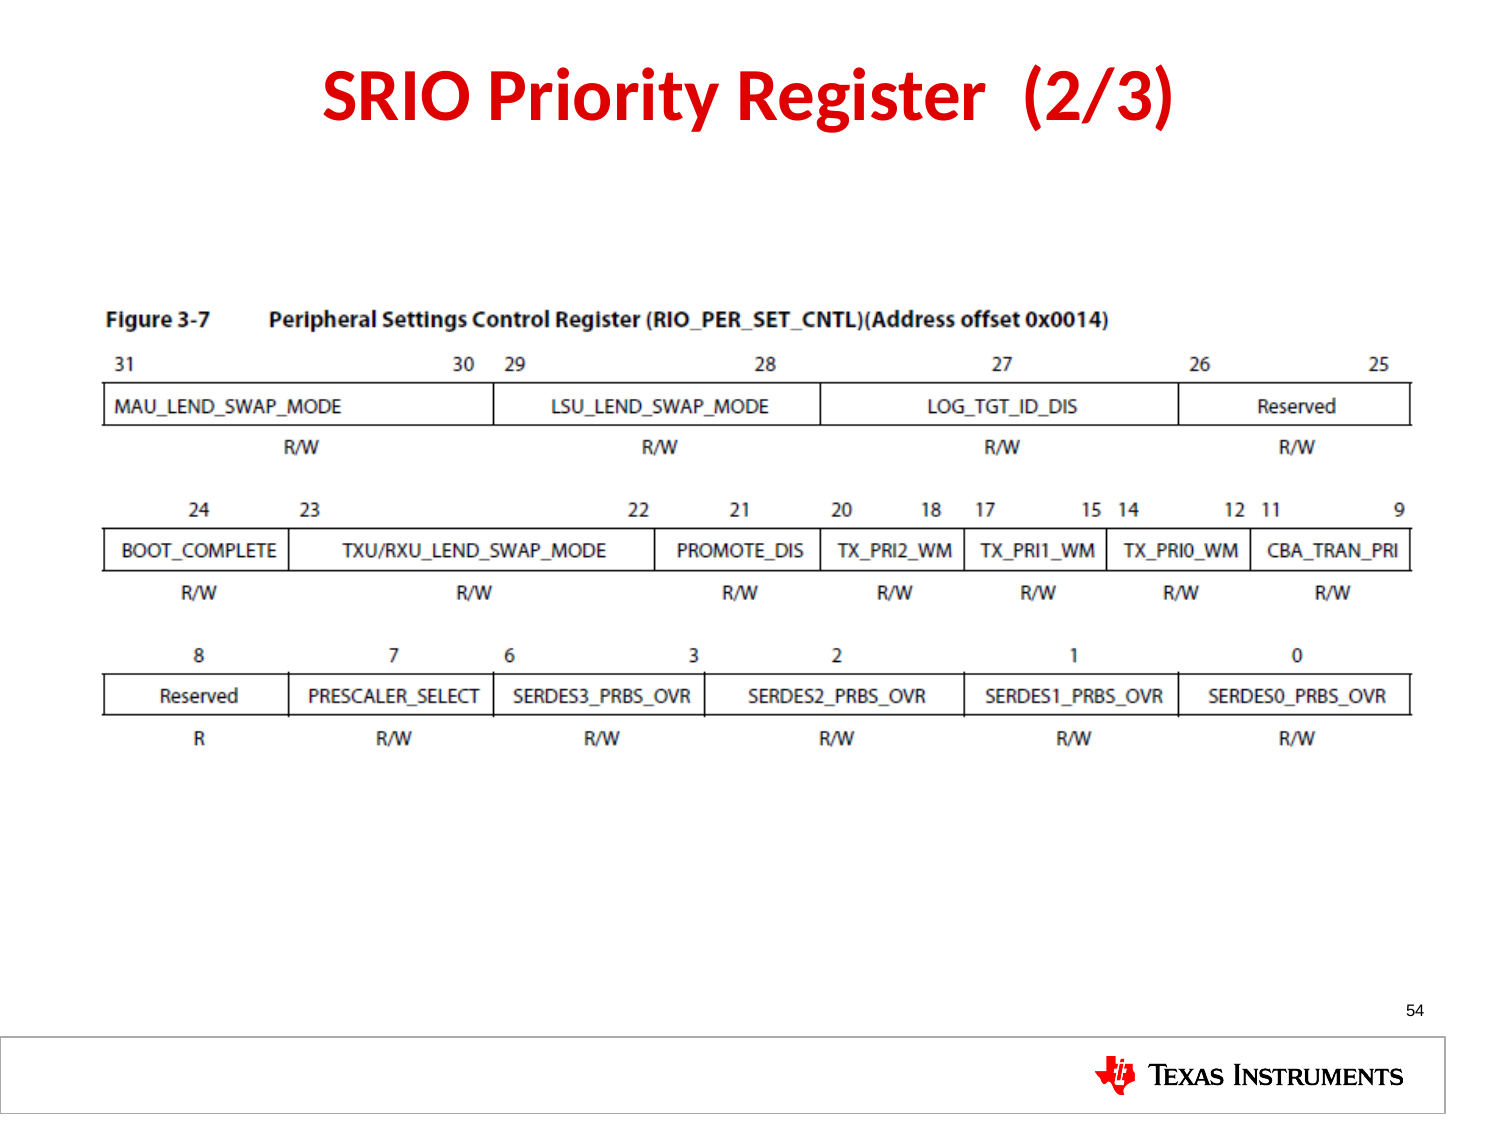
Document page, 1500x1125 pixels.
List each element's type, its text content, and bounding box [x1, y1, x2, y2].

picture [92, 304, 1426, 765]
title SRIO Priority Register (2/3) [74, 44, 1426, 151]
slide_number 54 [1089, 992, 1440, 1027]
picture [1095, 1056, 1403, 1095]
